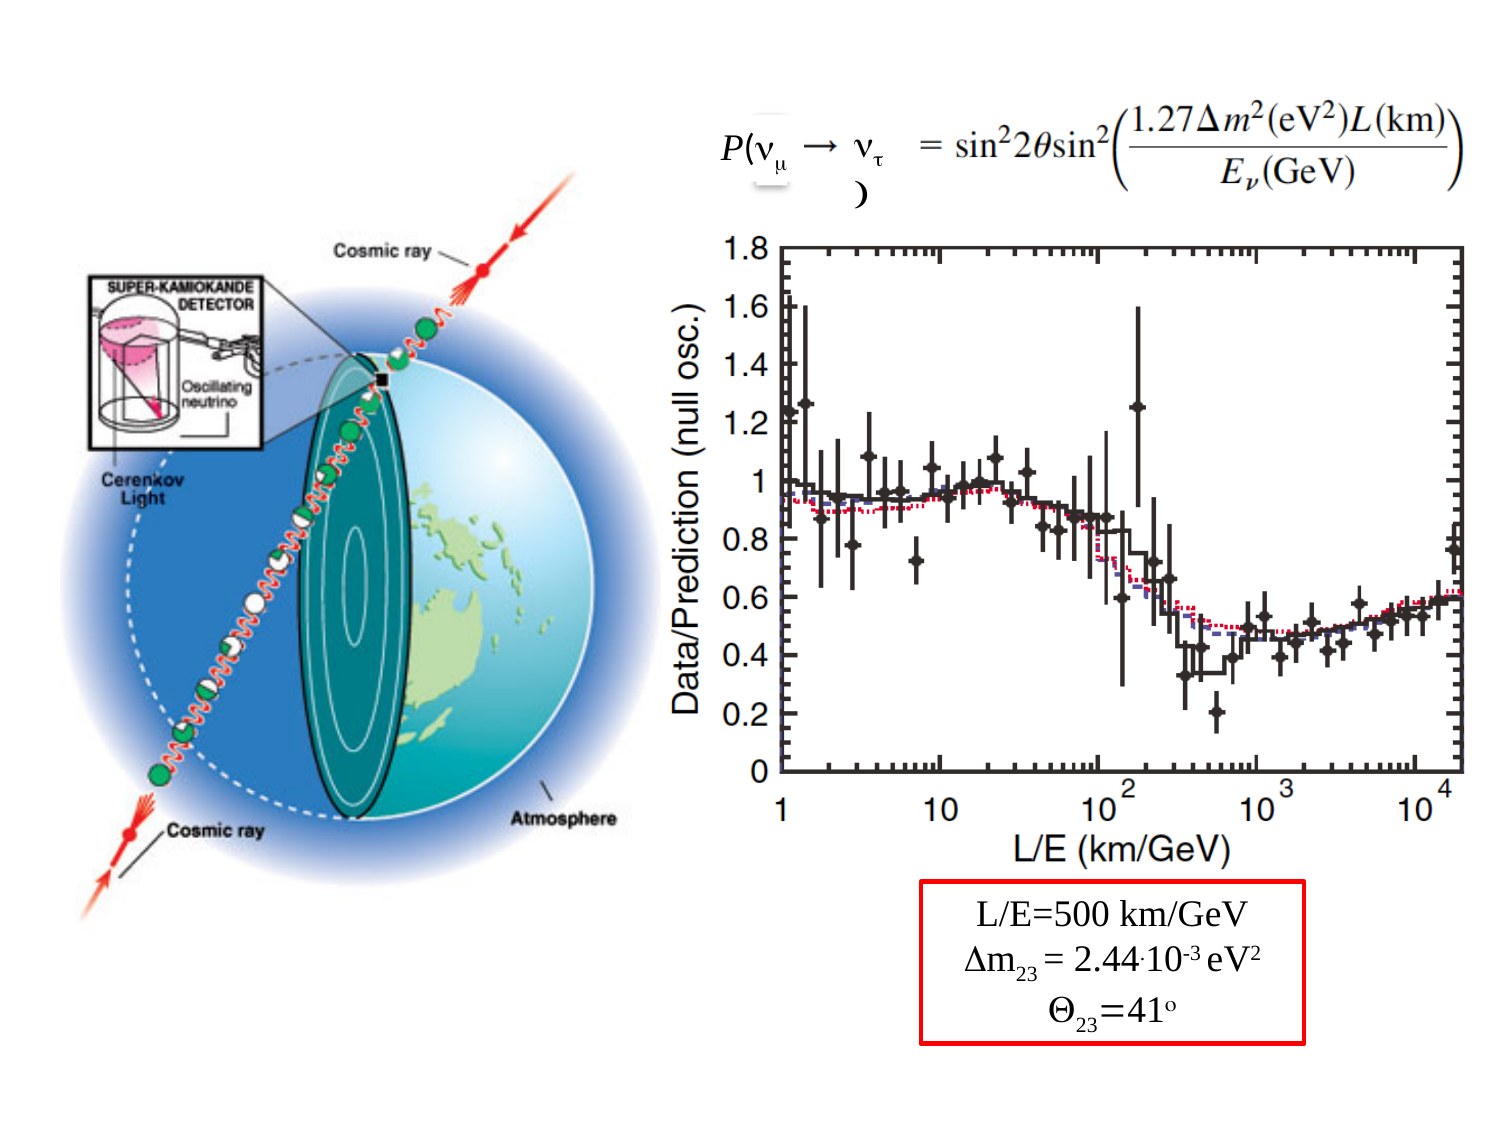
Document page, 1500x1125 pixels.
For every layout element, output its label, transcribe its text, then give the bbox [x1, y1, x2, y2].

picture [60, 166, 1481, 934]
text_box L/E=500 km/GeV Dm23 = 2.44.10-3 eV2 Q23=41o [920, 884, 1305, 1044]
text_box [701, 79, 1465, 208]
